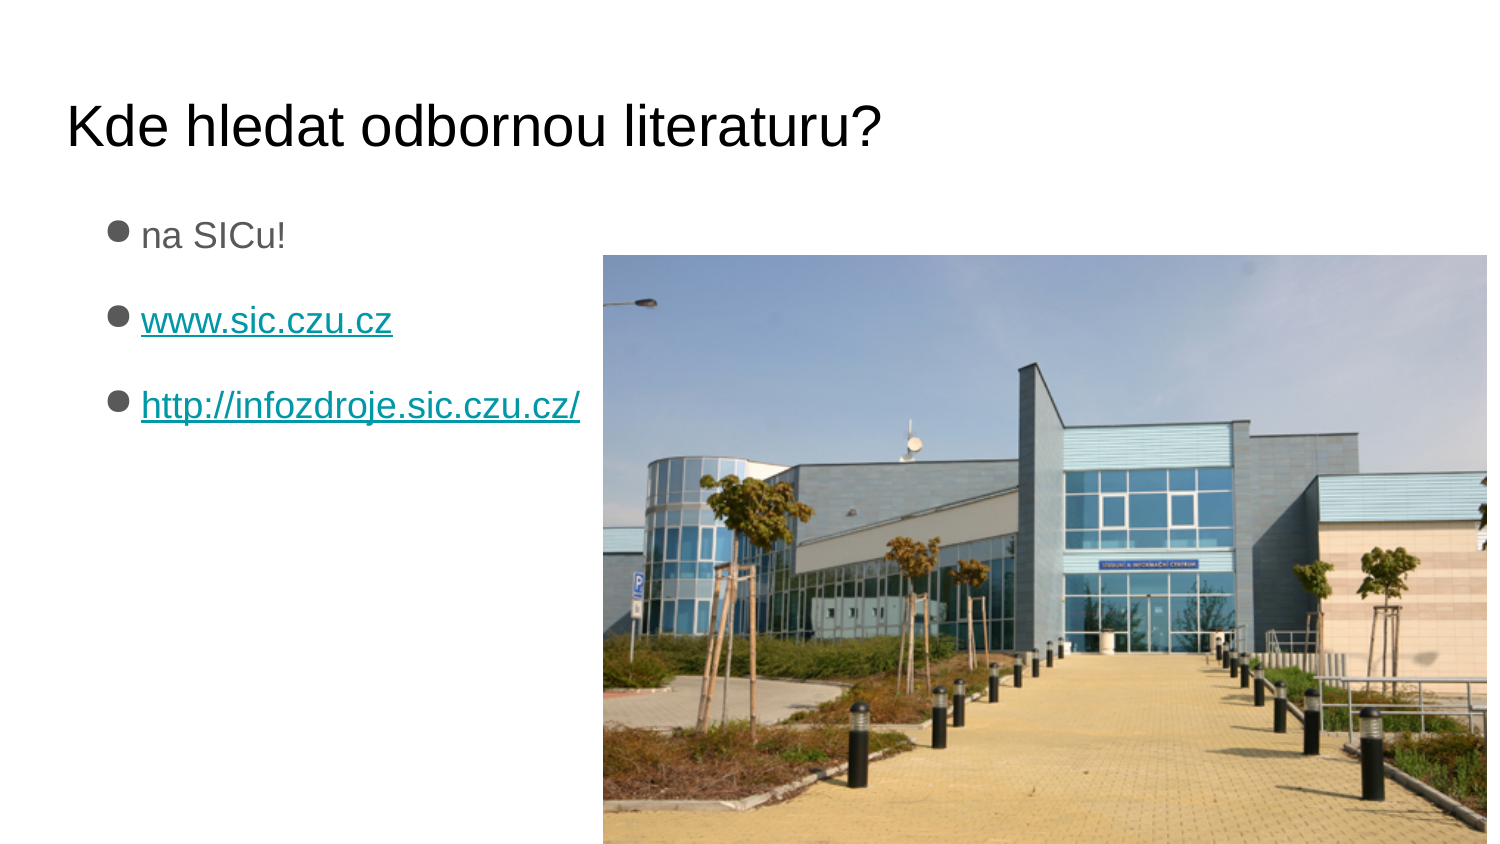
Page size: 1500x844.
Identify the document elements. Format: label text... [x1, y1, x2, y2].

picture [603, 254, 1487, 844]
list na SICu! www.sic.czu.cz http://infozdroje.sic.czu.cz/ [51, 189, 1309, 746]
title Kde hledat odbornou literaturu? [51, 72, 1449, 167]
